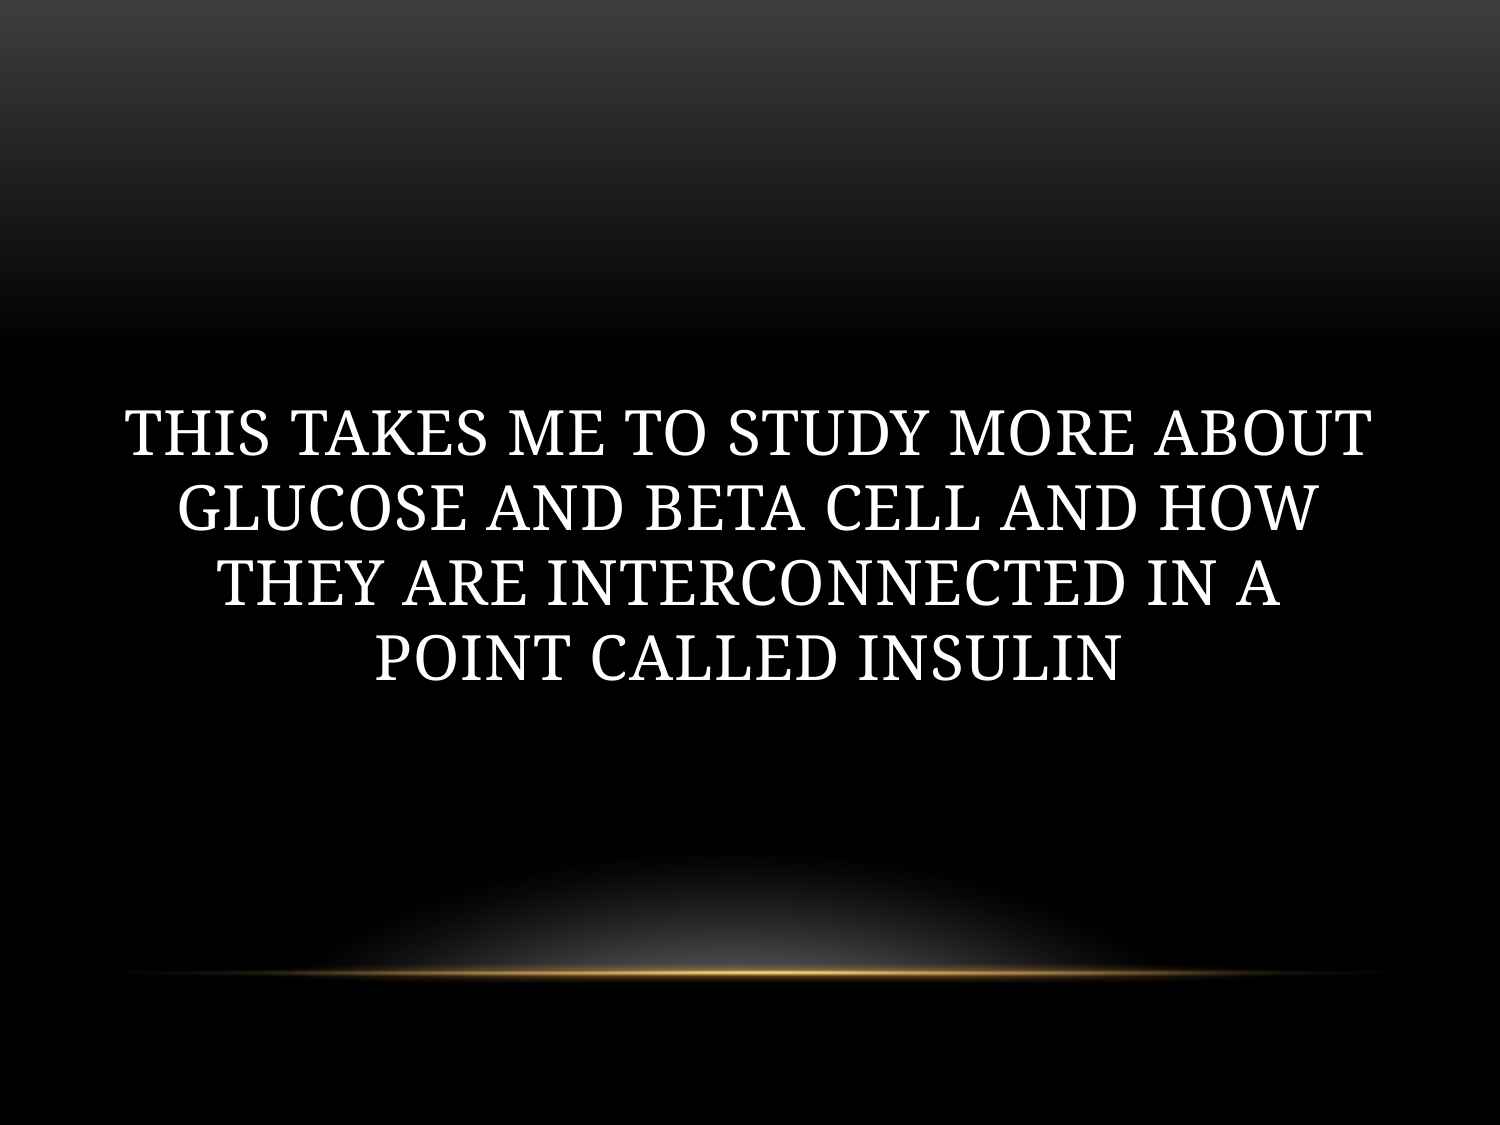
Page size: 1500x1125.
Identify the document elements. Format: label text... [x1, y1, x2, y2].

title This takes me to study more about glucose and beta cell and how they are interconnected in a point called insulin [99, 45, 1400, 1075]
picture [0, 0, 1500, 1125]
